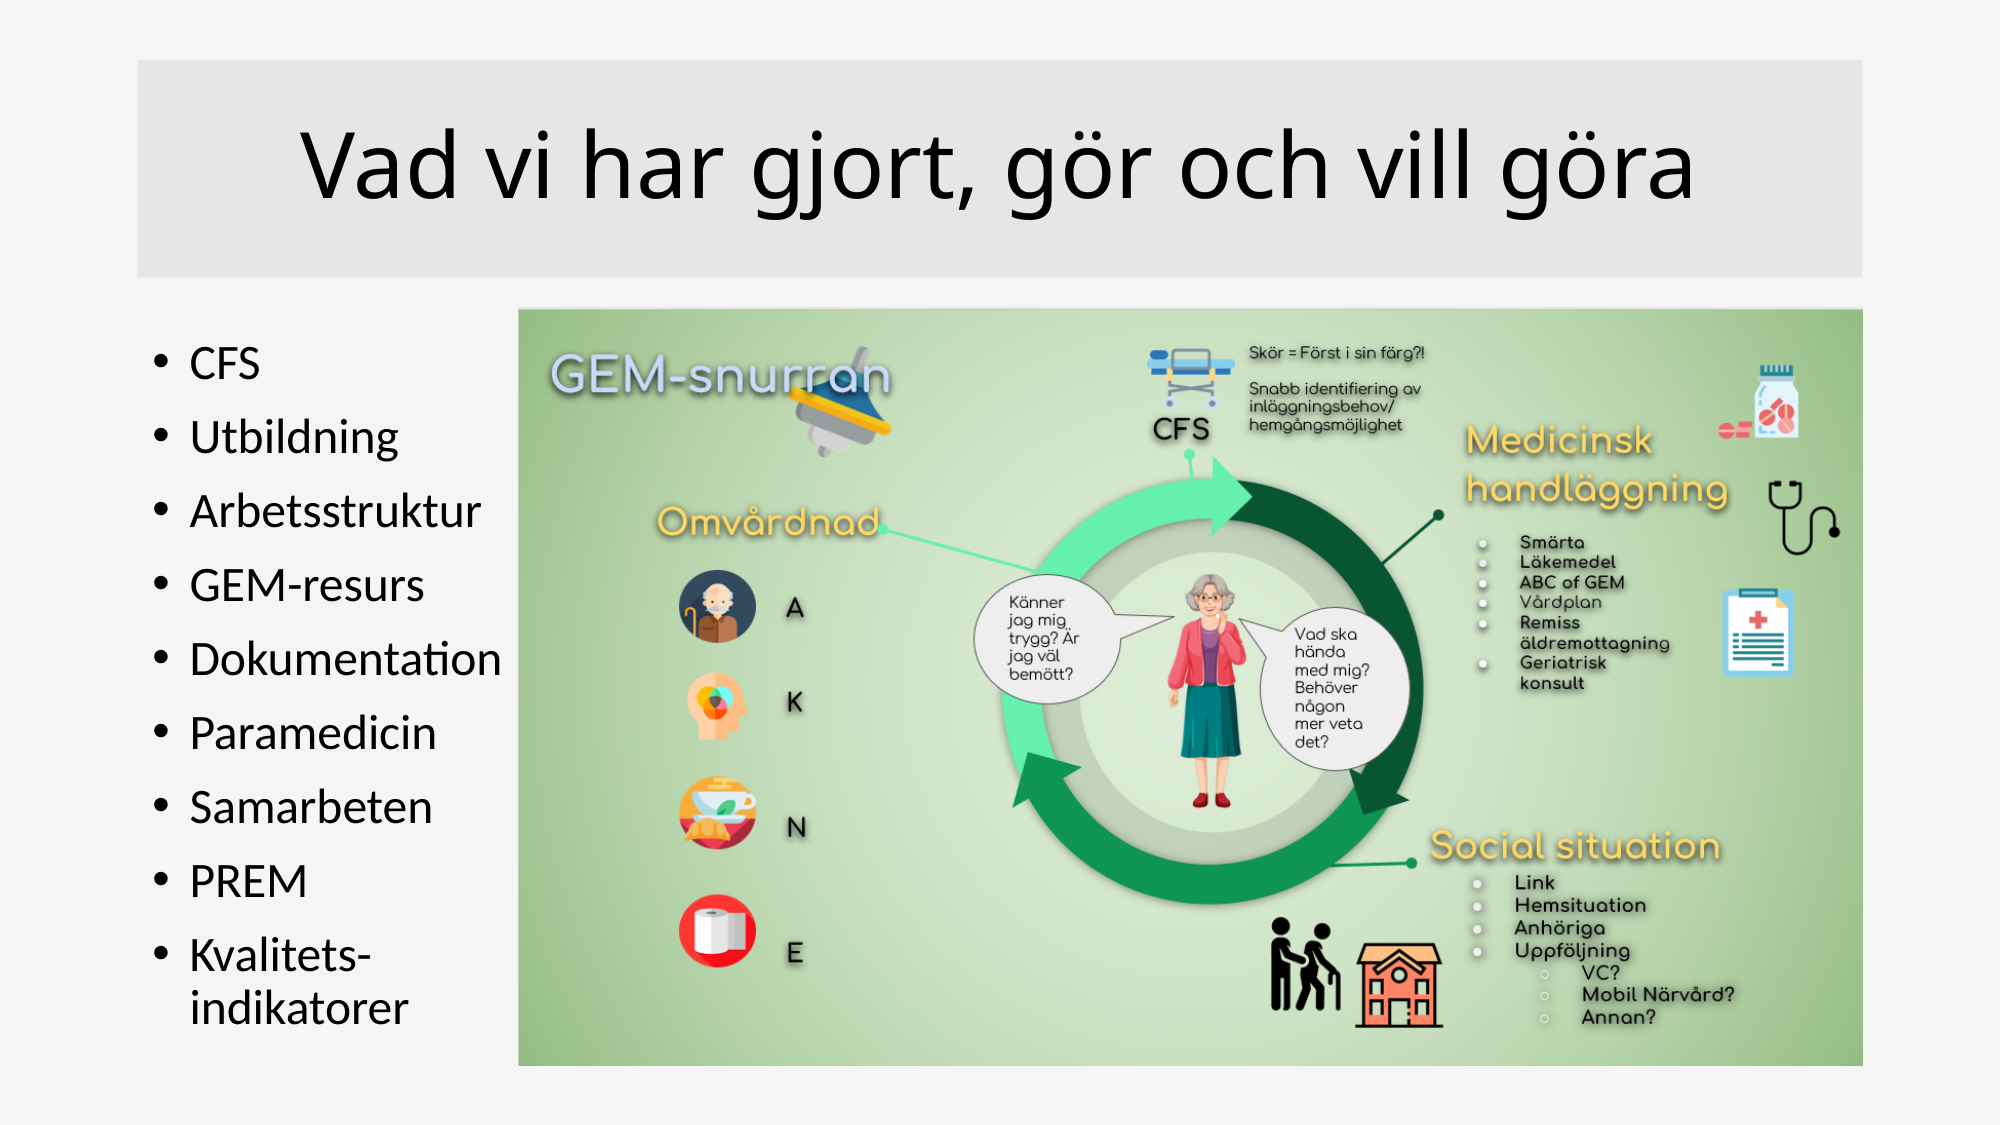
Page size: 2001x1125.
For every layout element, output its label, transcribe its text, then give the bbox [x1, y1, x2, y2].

list CFS Utbildning Arbetsstruktur GEM-resurs Dokumentation Paramedicin Samarbeten PREM Kvalitets- indikatorer [137, 329, 518, 1044]
title Vad vi har gjort, gör och vill göra [137, 59, 1863, 278]
picture [518, 307, 1863, 1066]
